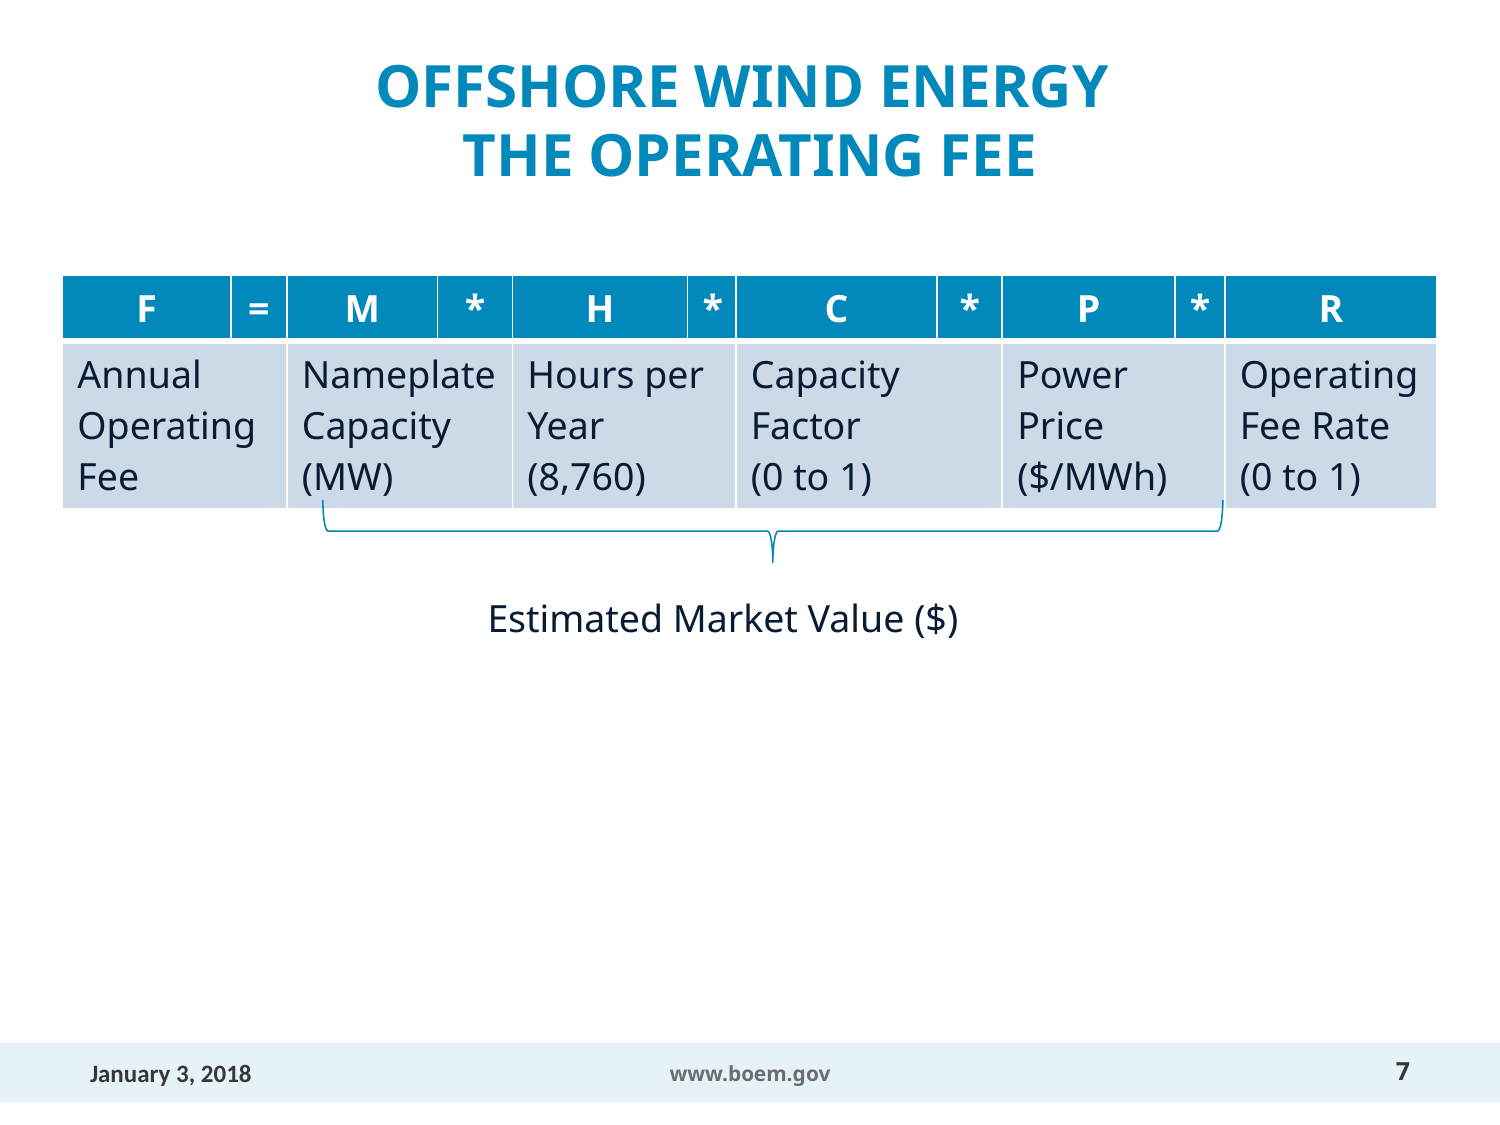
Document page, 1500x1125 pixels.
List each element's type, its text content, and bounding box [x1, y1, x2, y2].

table_header M [288, 276, 437, 338]
text_box [322, 499, 1224, 564]
table_header * [1176, 276, 1224, 338]
table_header = [232, 276, 286, 338]
table_header R [1226, 276, 1436, 338]
table_header H [513, 276, 687, 338]
footer www.boem.gov [512, 1042, 988, 1103]
table_header * [938, 276, 1001, 338]
table_header * [438, 276, 512, 338]
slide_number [75, 1042, 500, 1103]
table_header * [688, 276, 735, 338]
table_cell Capacity Factor (0 to 1) [737, 344, 1001, 499]
table_cell Hours per Year (8,760) [513, 344, 735, 499]
table_header P [1003, 276, 1174, 338]
title Offshore Wind Energy The Operating Fee [75, 24, 1425, 213]
table_cell Annual Operating Fee [63, 344, 286, 508]
text_box Estimated Market Value ($) [472, 587, 1073, 648]
table_header F [63, 276, 230, 338]
table_cell Nameplate Capacity (MW) [288, 344, 512, 508]
table_cell Operating Fee Rate (0 to 1) [1226, 344, 1436, 508]
table_header C [737, 276, 936, 338]
slide_number 7 [1074, 1042, 1425, 1103]
table_cell Power Price ($/MWh) [1003, 344, 1224, 499]
